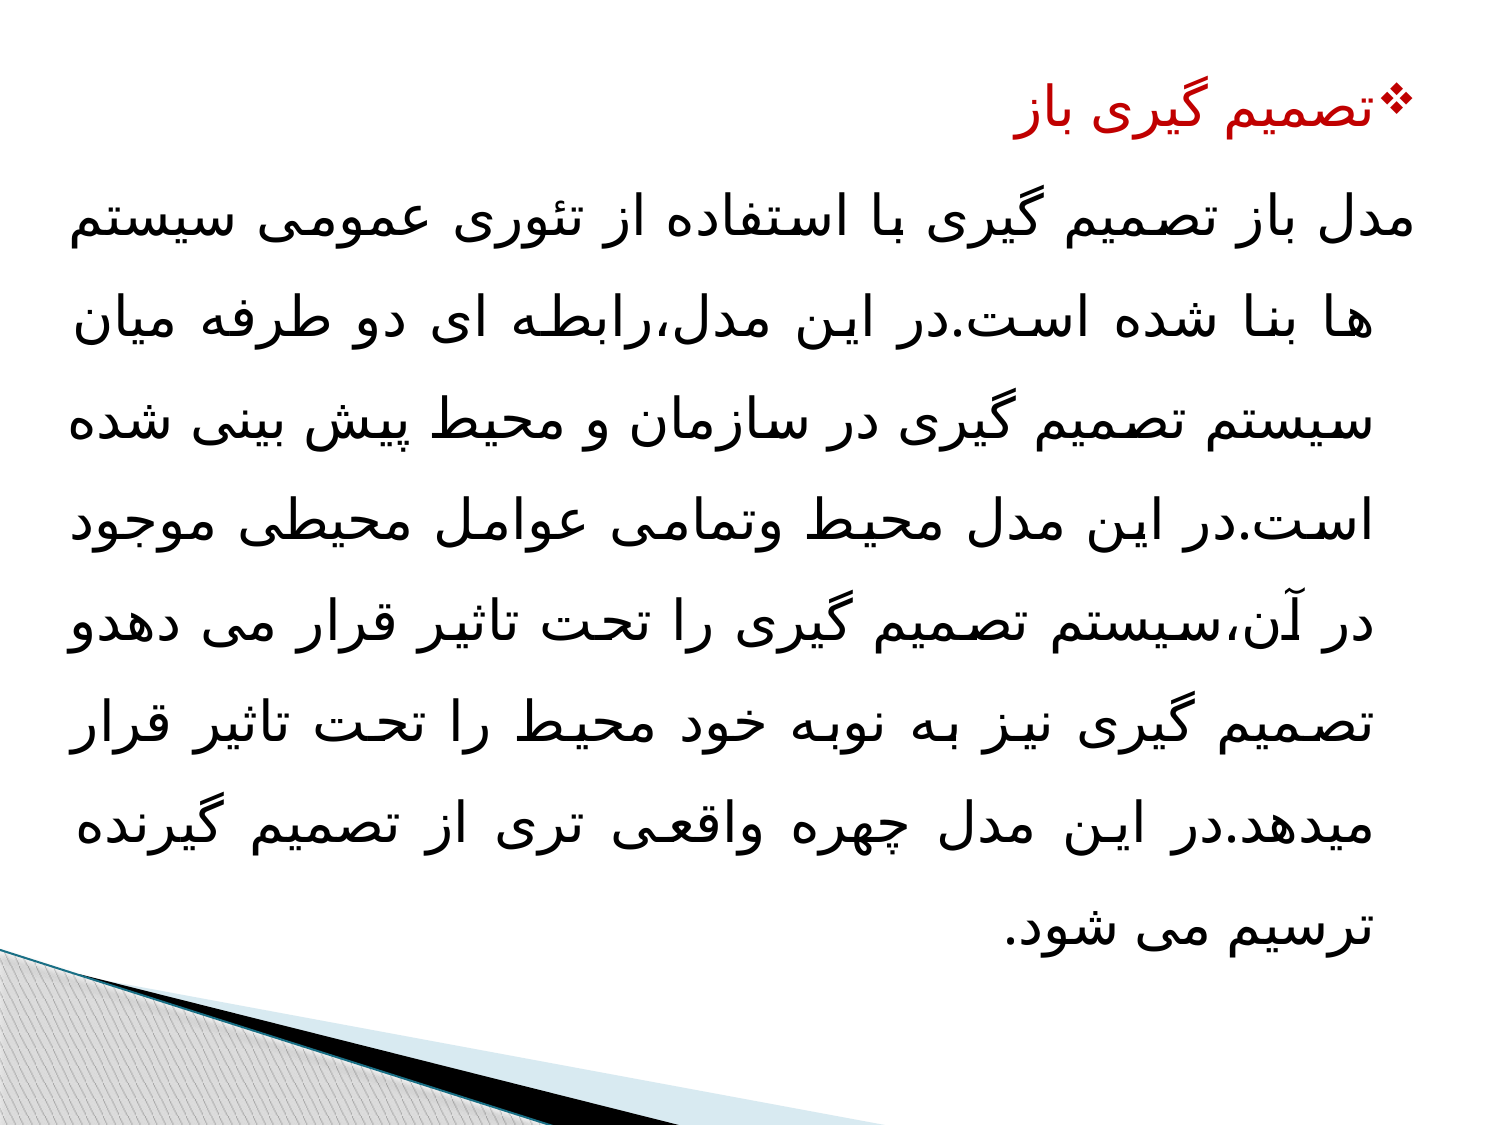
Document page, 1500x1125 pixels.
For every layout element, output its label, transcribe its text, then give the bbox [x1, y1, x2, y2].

list تصمیم گیری باز مدل باز تصمیم گیری با استفاده از تئوری عمومی سیستم ها بنا شده است.در این مدل،رابطه ای دو طرفه میان سیستم تصمیم گیری در سازمان و محیط پیش بینی شده است.در این مدل محیط وتمامی عوامل محیطی موجود در آن،سیستم تصمیم گیری را تحت تاثیر قرار می دهدو تصمیم گیری نیز به نوبه خود محیط را تحت تاثیر قرار میدهد.در این مدل چهره واقعی تری از تصمیم گیرنده ترسیم می شود. [50, 62, 1450, 1005]
